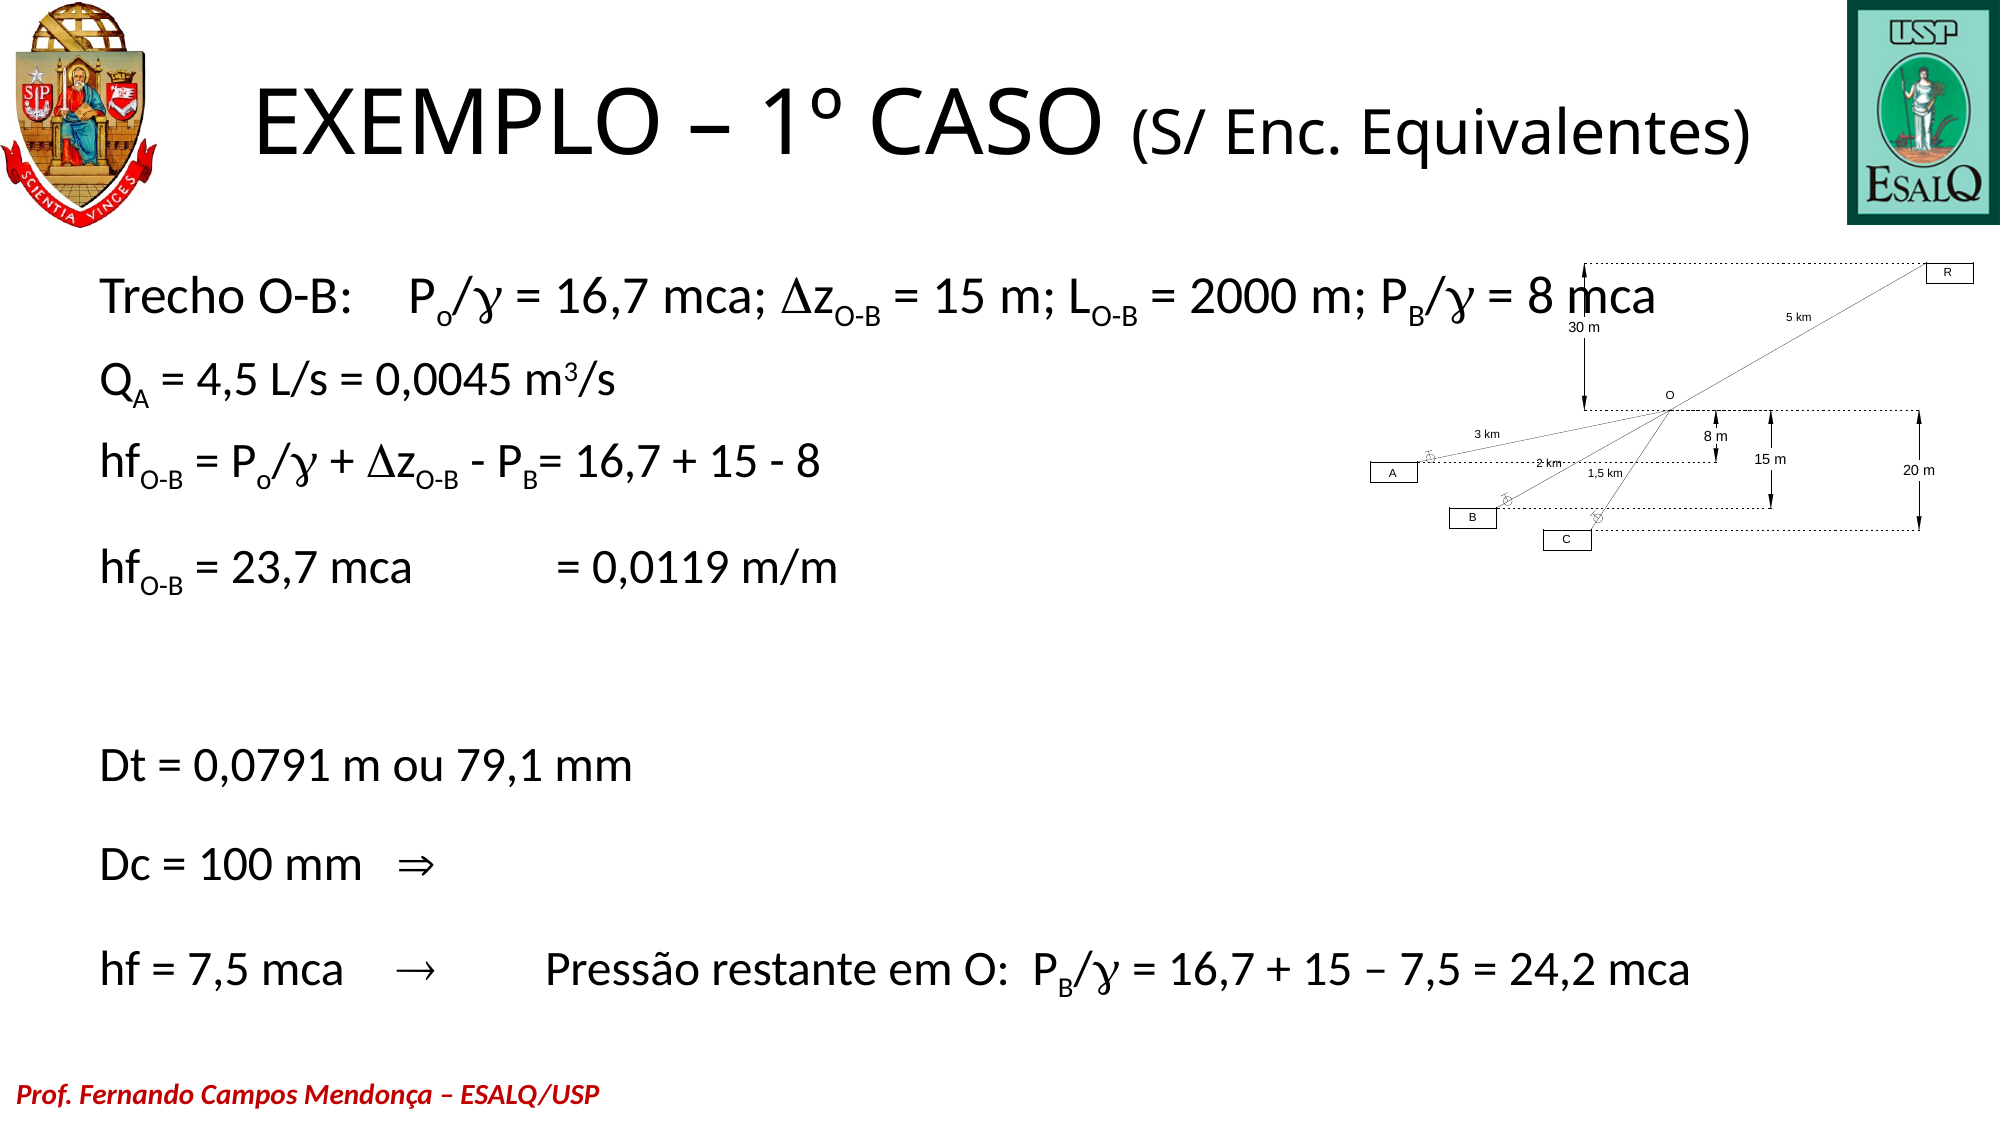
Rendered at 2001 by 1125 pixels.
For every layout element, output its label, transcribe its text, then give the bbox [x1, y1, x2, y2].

picture [1847, 0, 2000, 225]
picture [0, 2, 157, 228]
title EXEMPLO – 1º CASO (S/ Enc. Equivalentes) [180, 42, 1824, 207]
picture [1362, 253, 1979, 559]
